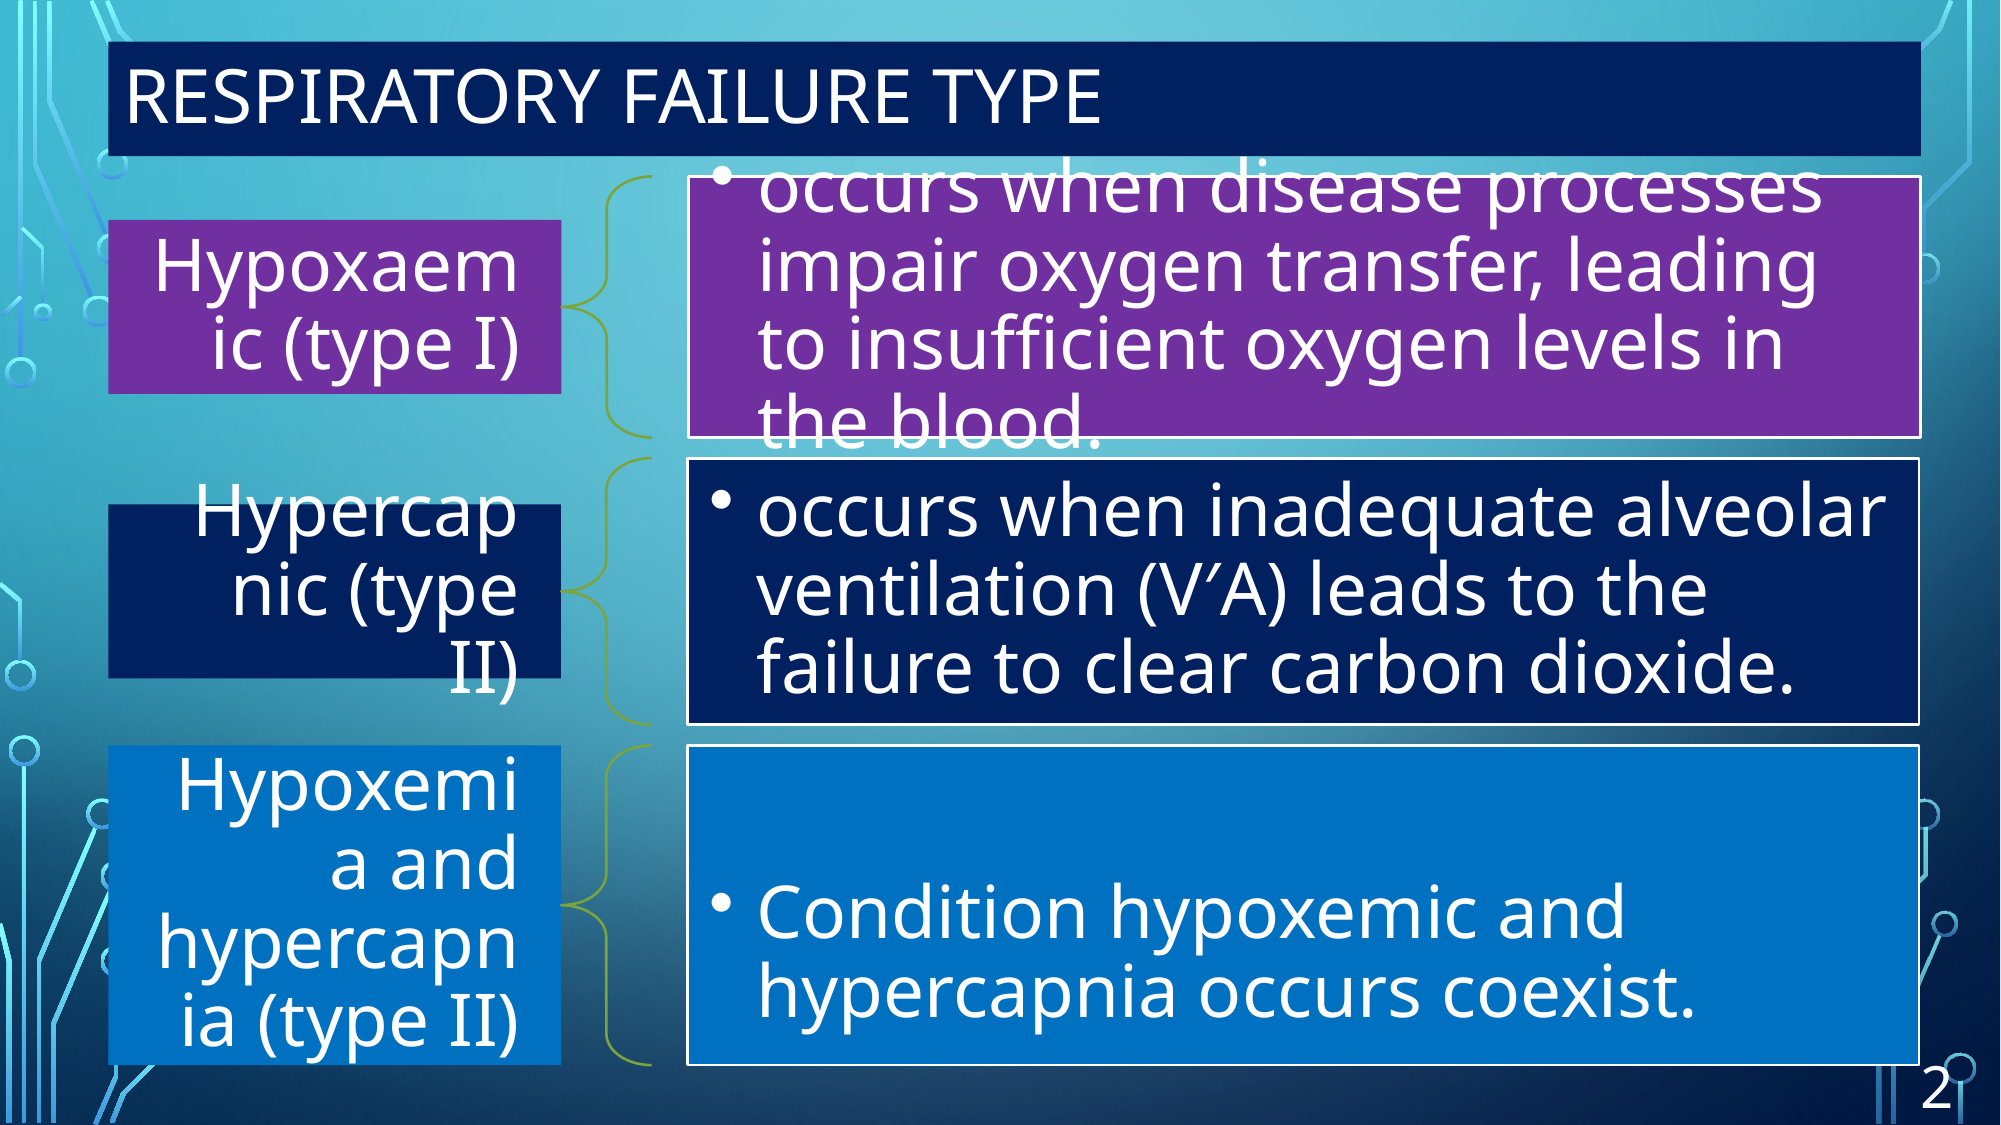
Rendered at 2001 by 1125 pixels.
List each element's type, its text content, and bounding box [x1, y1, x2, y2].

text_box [107, 176, 1921, 1066]
title respiratory failure type [108, 41, 1921, 157]
slide_number 2 [1873, 1055, 2000, 1116]
